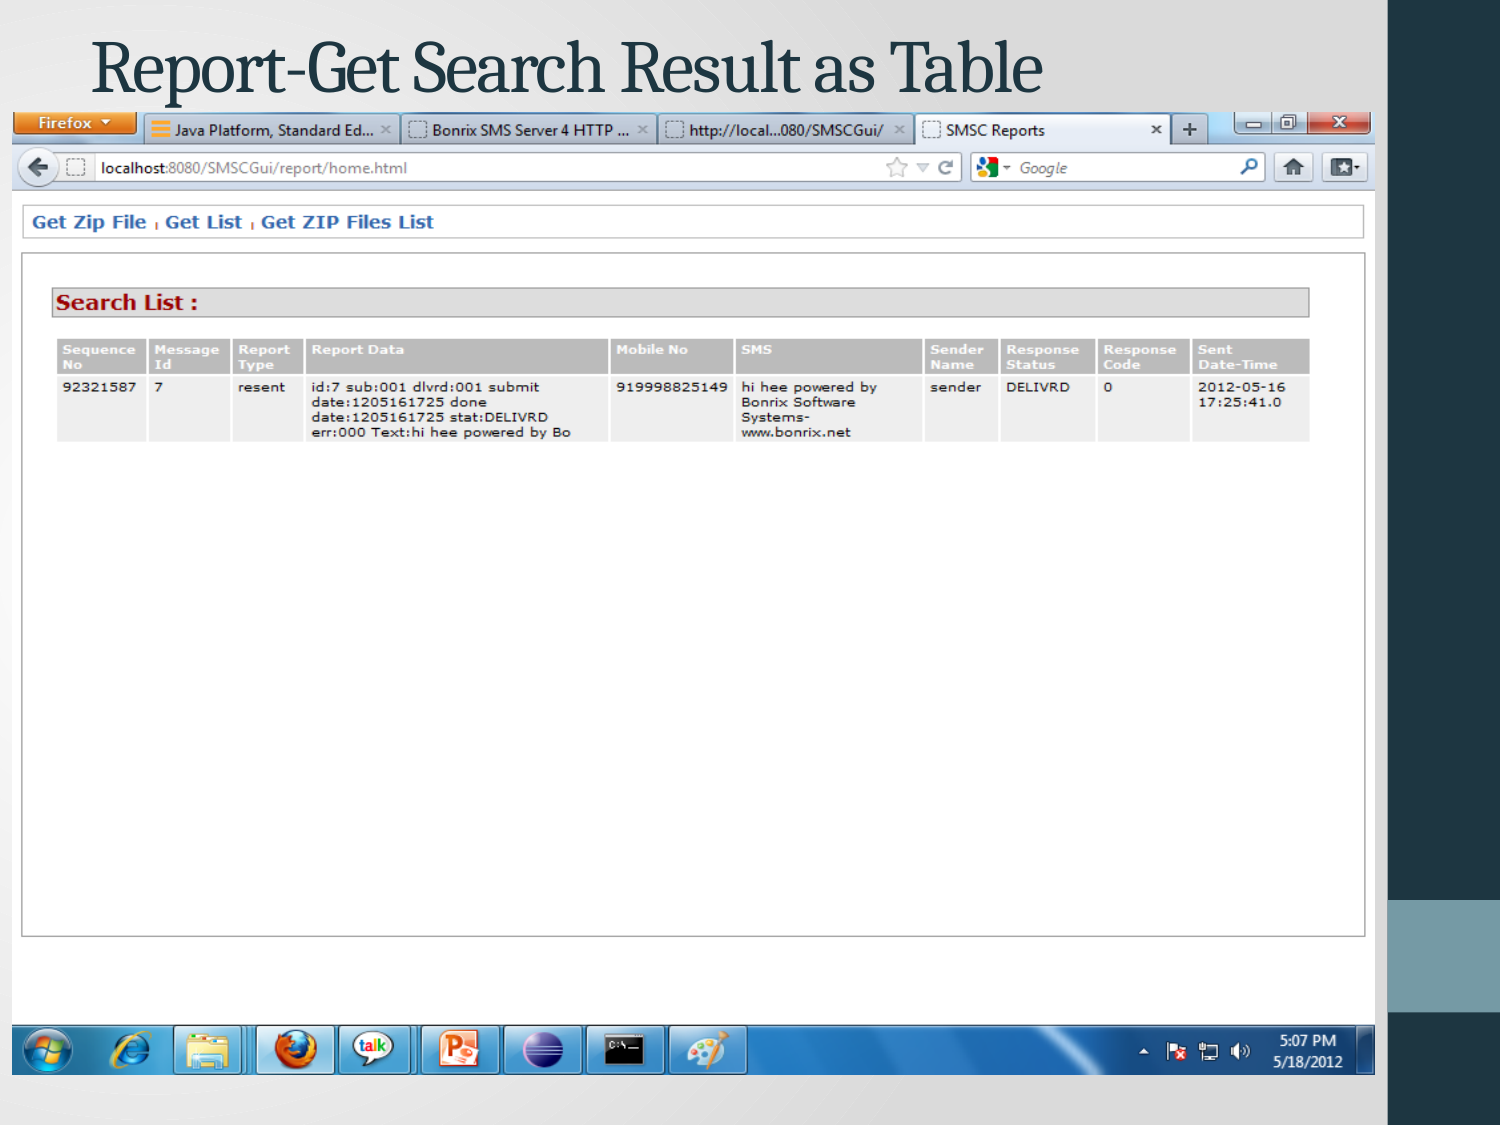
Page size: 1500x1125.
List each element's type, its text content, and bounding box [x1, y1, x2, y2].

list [11, 111, 1376, 1076]
title Report-Get Search Result as Table [75, 12, 1325, 104]
